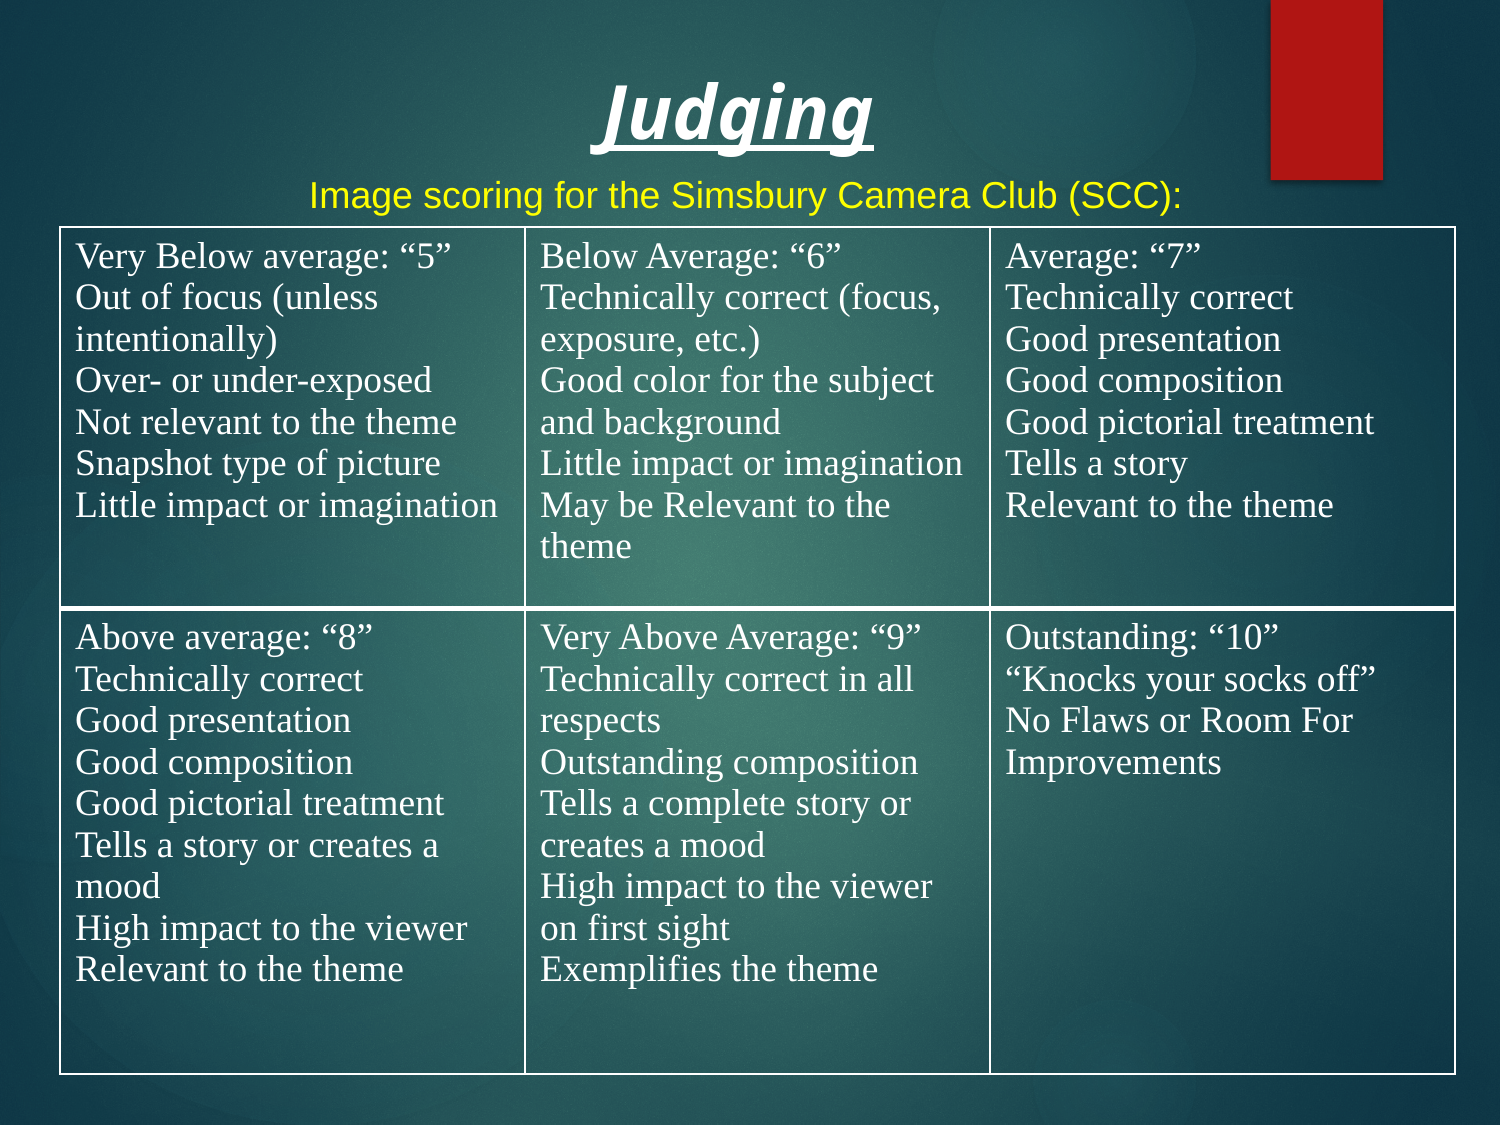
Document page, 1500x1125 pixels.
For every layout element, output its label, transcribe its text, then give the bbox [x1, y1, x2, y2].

table_header Very Below average: “5” Out of focus (unless intentionally) Over- or under-exposed Not relevant to the theme Snapshot type of picture Little impact or imagination [61, 228, 524, 606]
table_header Below Average: “6” Technically correct (focus, exposure, etc.) Good color for the subject and background Little impact or imagination May be Relevant to the theme [526, 228, 989, 606]
text_box Judging [588, 57, 889, 163]
table_header Average: “7” Technically correct Good presentation Good composition Good pictorial treatment Tells a story Relevant to the theme [991, 228, 1454, 606]
table_cell Outstanding: “10” “Knocks your socks off” No Flaws or Room For Improvements [991, 611, 1454, 1073]
table_cell Above average: “8” Technically correct Good presentation Good composition Good pictorial treatment Tells a story or creates a mood High impact to the viewer Relevant to the theme [61, 611, 524, 1073]
text_box Image scoring for the Simsbury Camera Club (SCC): [294, 163, 1222, 224]
table_cell Very Above Average: “9” Technically correct in all respects Outstanding composition Tells a complete story or creates a mood High impact to the viewer on first sight Exemplifies the theme [526, 611, 989, 1073]
